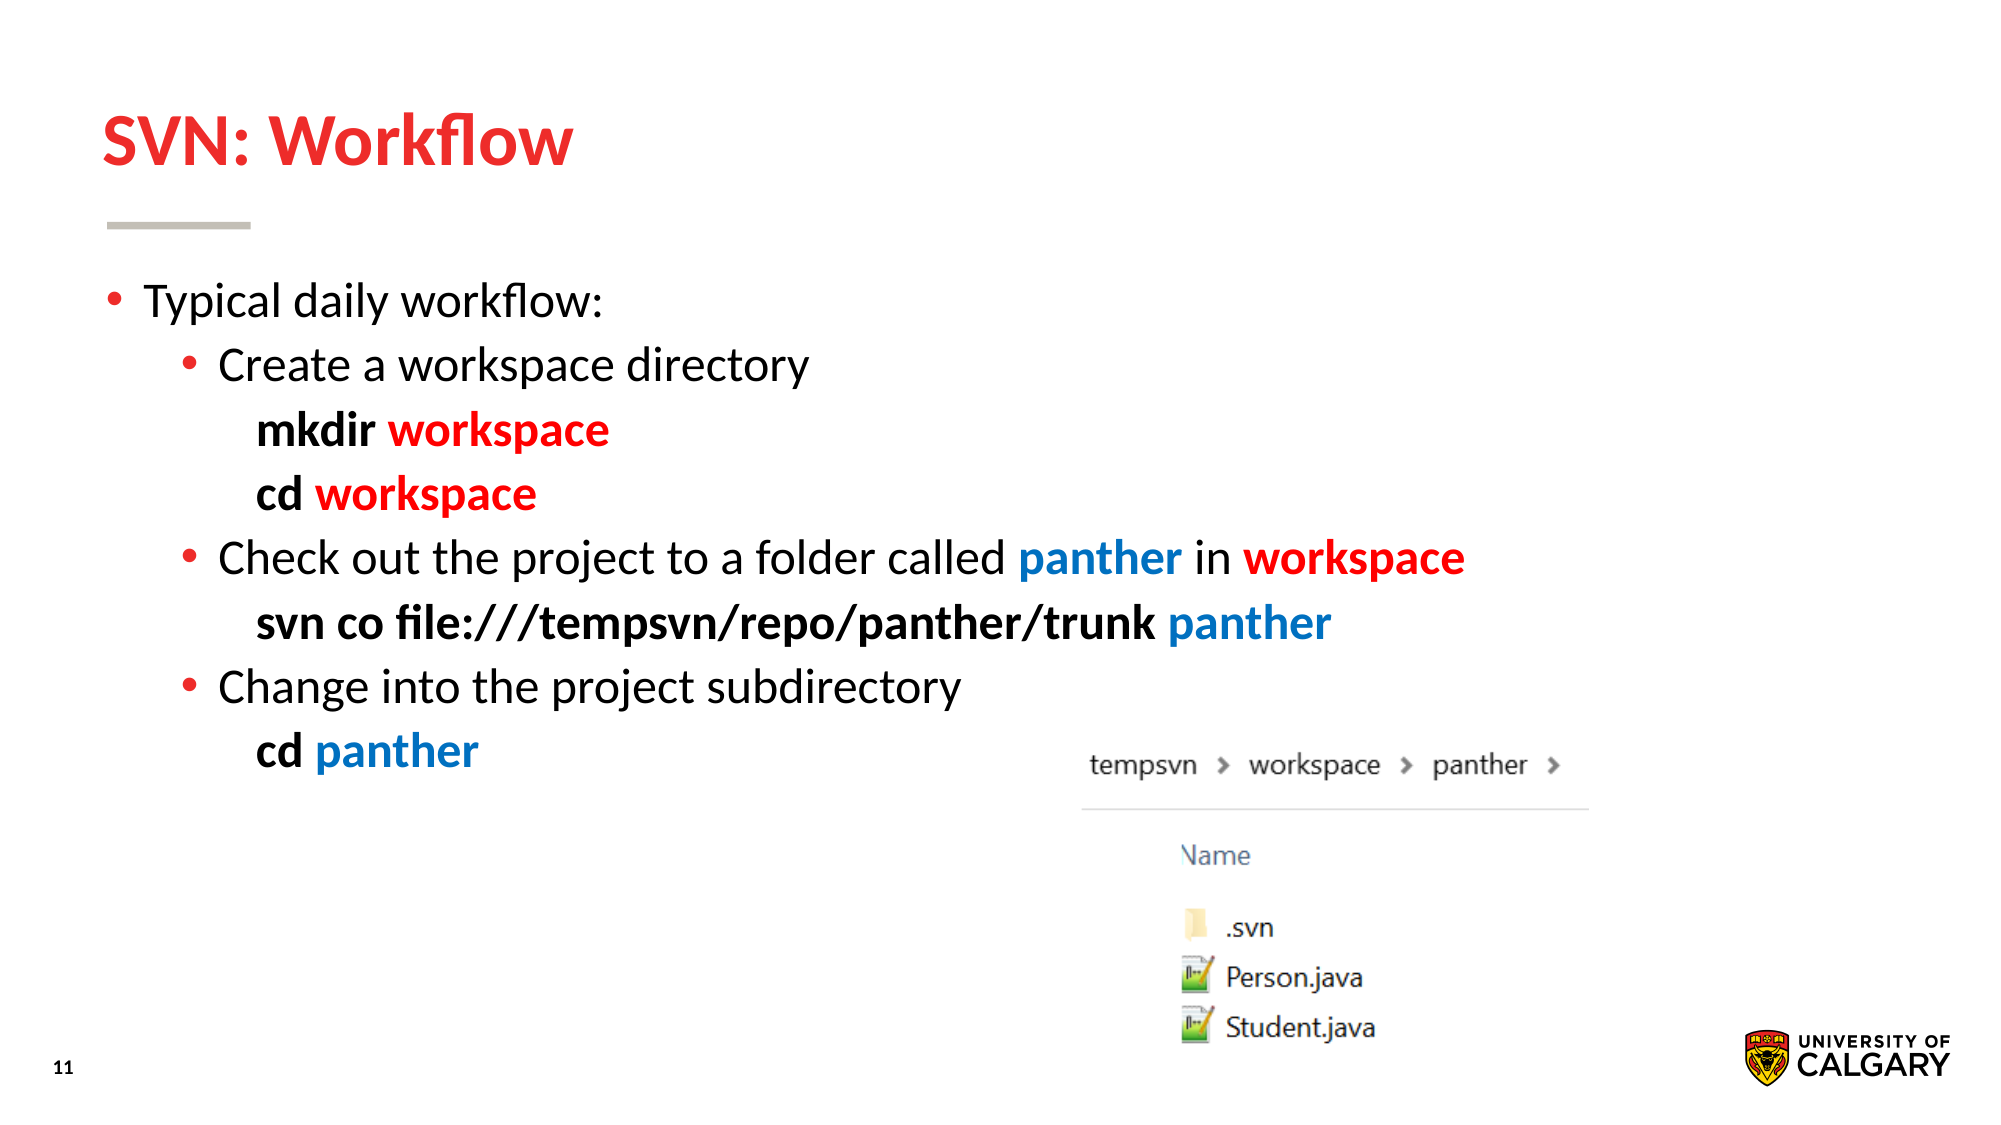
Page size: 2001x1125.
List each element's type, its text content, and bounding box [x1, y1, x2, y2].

title SVN: Workflow [87, 60, 1774, 222]
list Typical daily workﬂow: Create a workspace directory mkdir workspace cd workspace Check out the project to a folder called panther in workspace svn co file:///tempsvn/repo/panther/trunk panther Change into the project subdirectory cd panther [91, 266, 1774, 981]
picture [1057, 718, 1589, 1093]
picture [1722, 1012, 1973, 1099]
